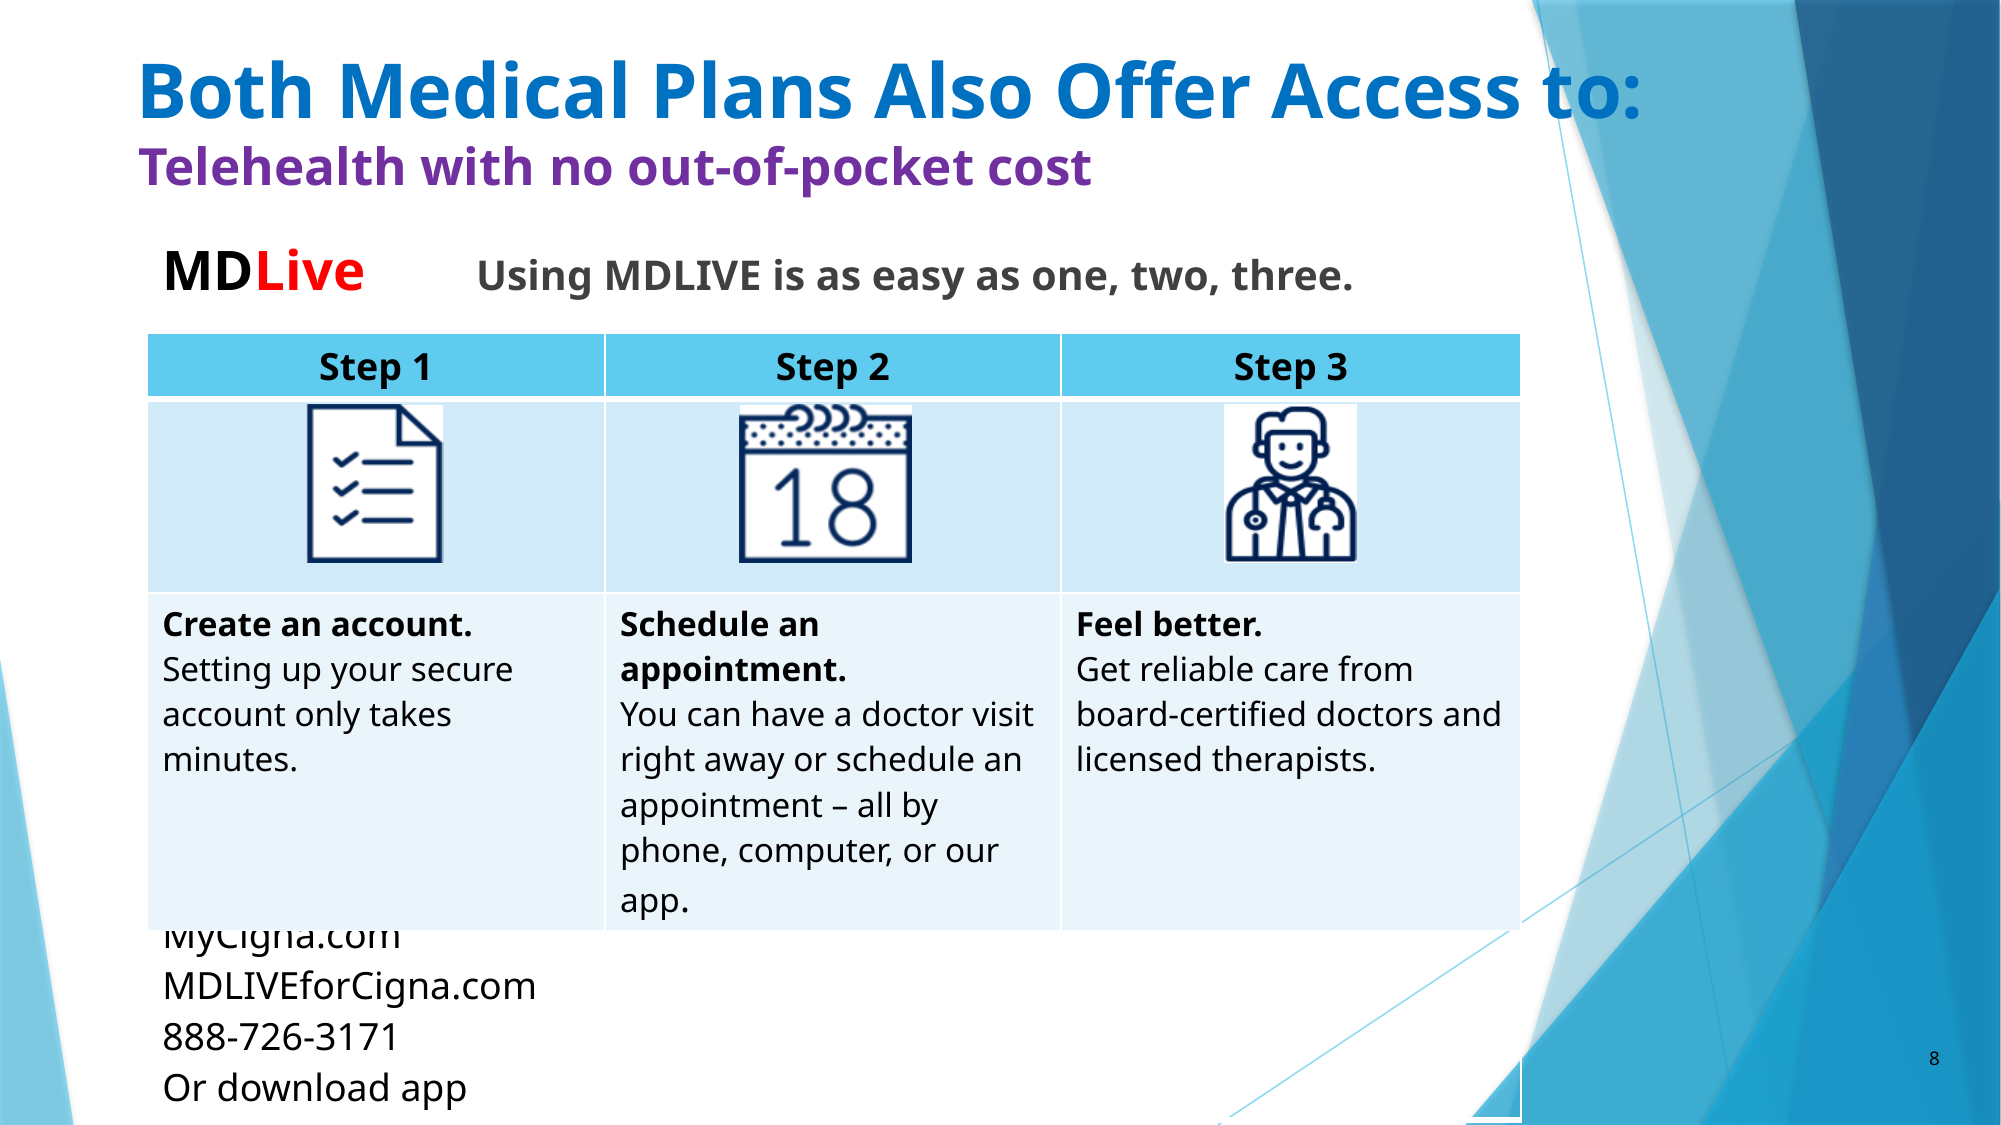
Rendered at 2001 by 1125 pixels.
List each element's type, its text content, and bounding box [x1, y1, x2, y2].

table_cell Create an account. Setting up your secure account only takes minutes. [148, 594, 604, 930]
table_cell Schedule an appointment. You can have a doctor visit right away or schedule an appointment – all by phone, computer, or our app. [606, 594, 1060, 930]
table_cell Feel better. Get reliable care from board-certified doctors and licensed therapists. [1062, 594, 1520, 930]
table_cell [148, 402, 604, 592]
table_header Step 3 [1062, 334, 1520, 396]
list MDLive Using MDLIVE is as easy as one, two, three. [147, 227, 1562, 339]
title Both Medical Plans Also Offer Access to: Telehealth with no out-of-pocket cost [103, 35, 1660, 207]
table_header Step 2 [606, 334, 1060, 396]
slide_number 8 [1842, 1029, 1955, 1090]
table_header Step 1 [148, 334, 604, 396]
table_cell [606, 402, 1060, 592]
table_cell [1062, 402, 1520, 592]
picture [1223, 404, 1358, 563]
table_header To Schedule: MyCigna.com MDLIVEforCigna.com 888-726-3171 Or download app [148, 931, 1520, 1117]
picture [739, 404, 913, 563]
picture [305, 404, 444, 563]
